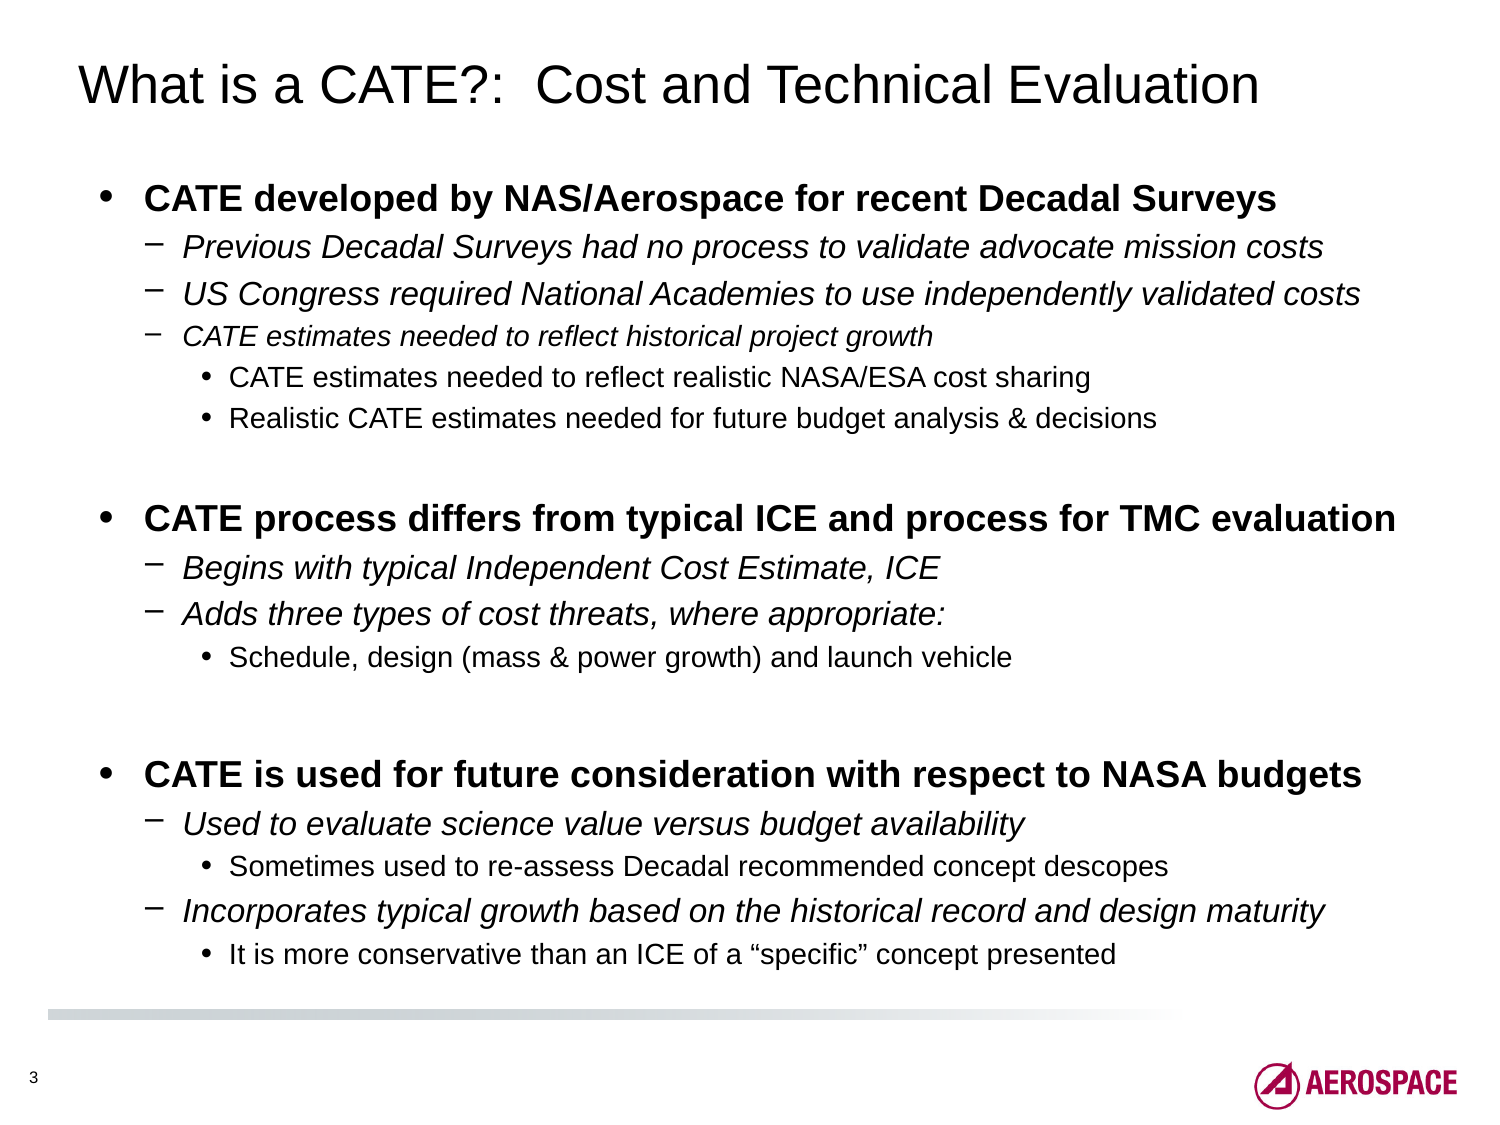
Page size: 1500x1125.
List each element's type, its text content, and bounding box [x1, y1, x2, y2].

title What is a CATE?: Cost and Technical Evaluation [63, 41, 1438, 123]
picture [1254, 1061, 1457, 1110]
list CATE developed by NAS/Aerospace for recent Decadal Surveys Previous Decadal Surveys had no process to validate advocate mission costs US Congress required National Academies to use independently validated costs CATE estimates needed to reflect historical project growth CATE estimates needed to reflect realistic NASA/ESA cost sharing Realistic CATE estimates needed for future budget analysis & decisions CATE process differs from typical ICE and process for TMC evaluation Begins with typical Independent Cost Estimate, ICE Adds three types of cost threats, where appropriate: Schedule, design (mass & power growth) and launch vehicle CATE is used for future consideration with respect to NASA budgets Used to evaluate science value versus budget availability Sometimes used to re-assess Decadal recommended concept descopes Incorporates typical growth based on the historical record and design maturity It is more conservative than an ICE of a “specific” concept presented [82, 165, 1418, 985]
